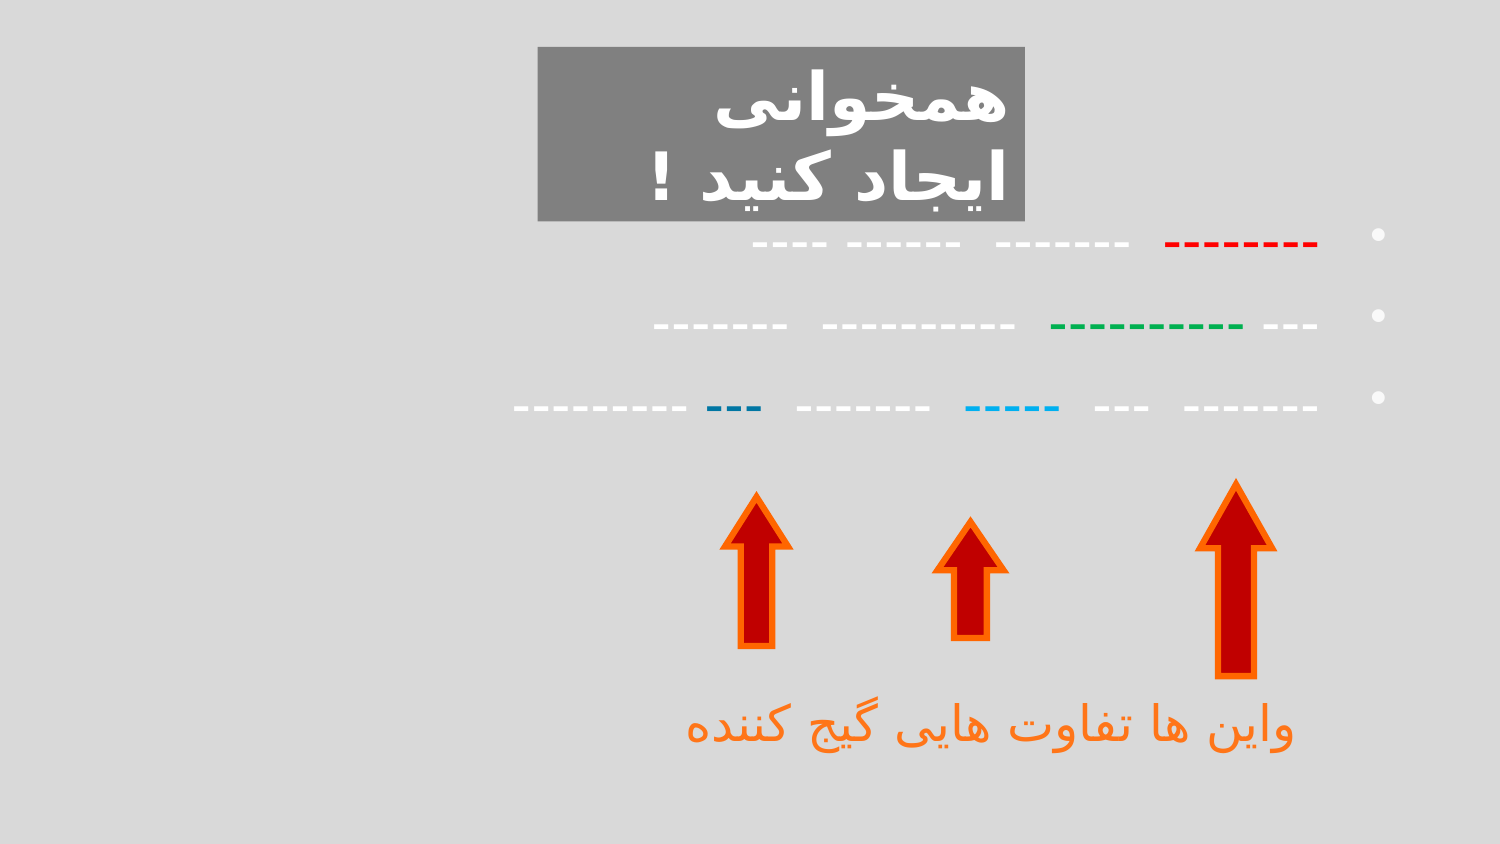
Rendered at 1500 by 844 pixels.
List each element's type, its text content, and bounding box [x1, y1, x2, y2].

text_box همخوانی ایجاد کنید ! [537, 46, 1025, 222]
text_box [724, 484, 1273, 760]
list -------- ------- ------ ---- --- ---------- ---------- ------- ------- --- ----- ------- --- --------- [75, 196, 1425, 777]
